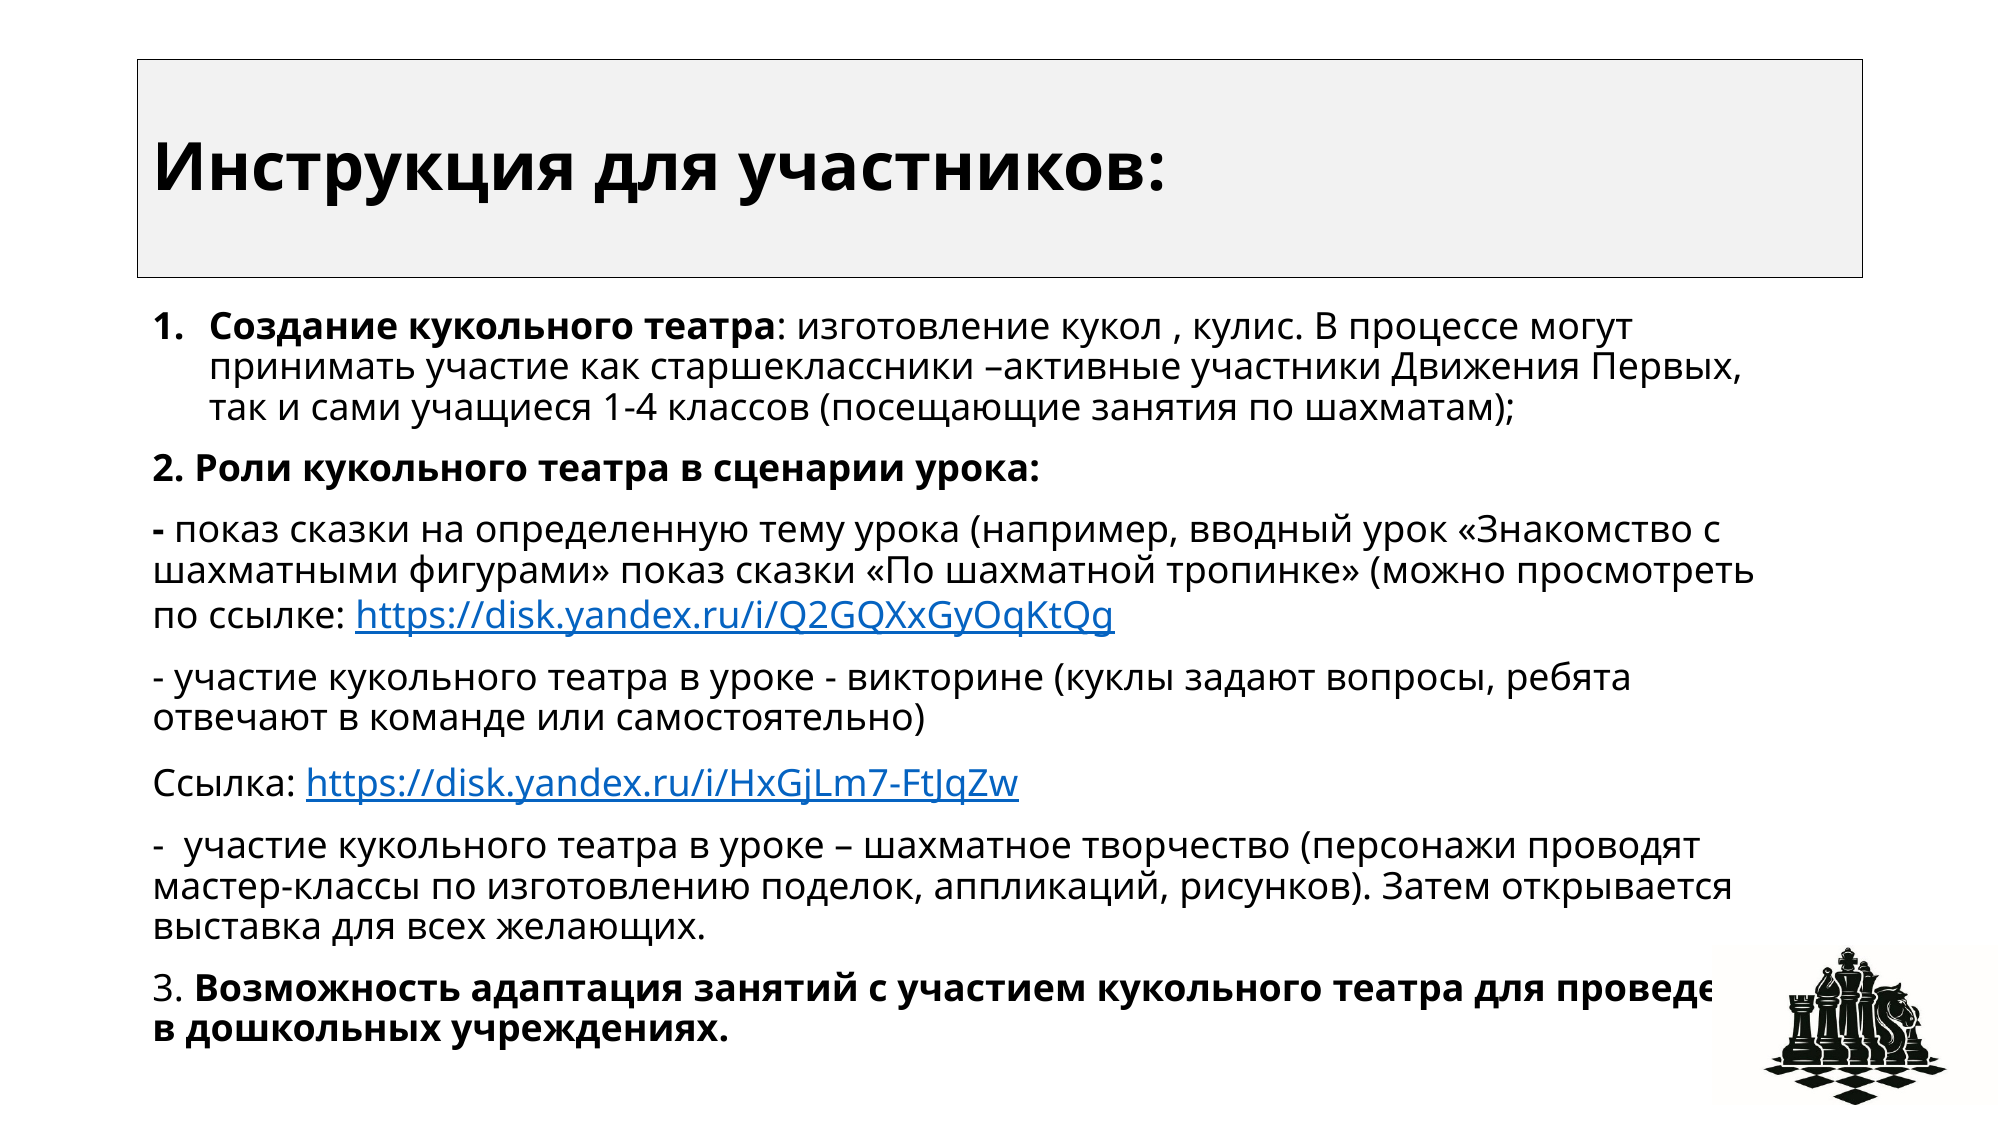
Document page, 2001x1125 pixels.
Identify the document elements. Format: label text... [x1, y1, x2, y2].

picture [1712, 945, 1998, 1105]
list Создание кукольного театра: изготовление кукол , кулис. В процессе могут принимать участие как старшеклассники –активные участники Движения Первых, так и сами учащиеся 1-4 классов (посещающие занятия по шахматам); 2. Роли кукольного театра в сценарии урока: - показ сказки на определенную тему урока (например, вводный урок «Знакомство с шахматными фигурами» показ сказки «По шахматной тропинке» (можно просмотреть по ссылке: https://disk.yandex.ru/i/Q2GQXxGyOqKtQg - участие кукольного театра в уроке - викторине (куклы задают вопросы, ребята отвечают в команде или самостоятельно) Ссылка: https://disk.yandex.ru/i/HxGjLm7-FtJqZw - участие кукольного театра в уроке – шахматное творчество (персонажи проводят мастер-классы по изготовлению поделок, аппликаций, рисунков). Затем открывается выставка для всех желающих. 3. Возможность адаптация занятий с участием кукольного театра для проведения в дошкольных учреждениях. [137, 299, 1827, 1049]
title Инструкция для участников: [137, 59, 1863, 278]
